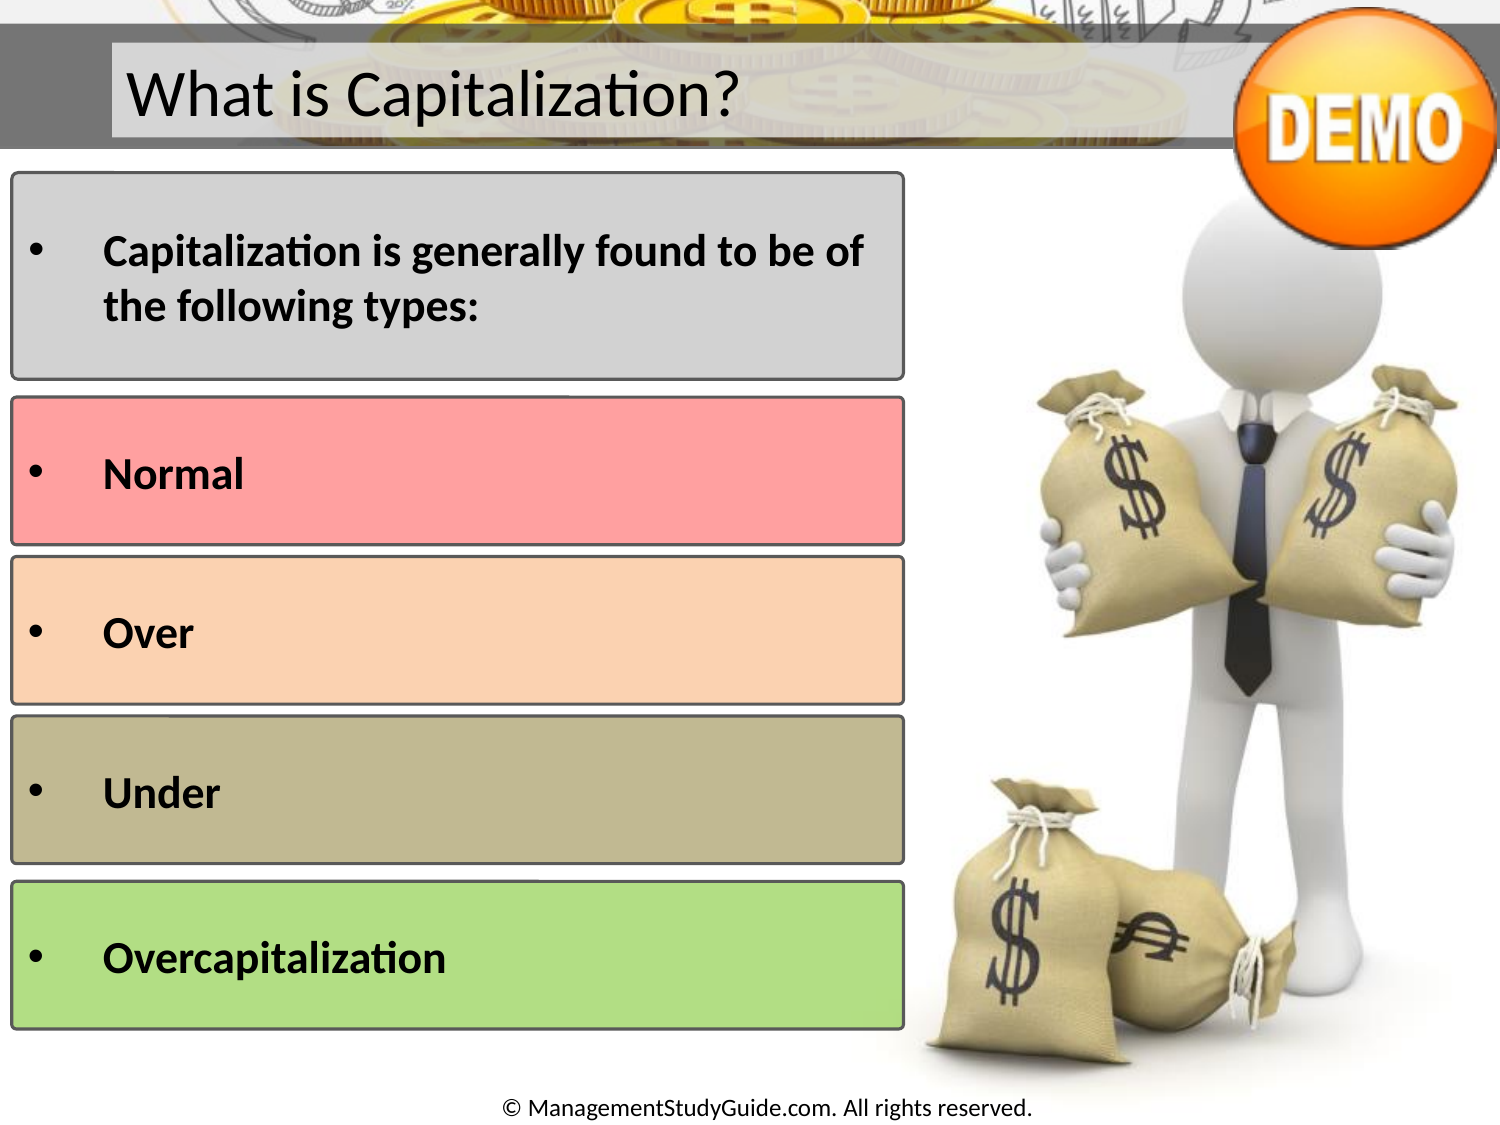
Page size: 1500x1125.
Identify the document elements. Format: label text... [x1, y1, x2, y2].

picture [677, 7, 1497, 1125]
text_box Capitalization is generally found to be of the following types: [9, 170, 672, 382]
text_box Normal [9, 394, 672, 547]
text_box Over [9, 554, 672, 707]
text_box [0, 0, 1500, 150]
text_box Under [9, 713, 672, 866]
text_box © ManagementStudyGuide.com. All rights reserved. [478, 1084, 672, 1125]
text_box Overcapitalization [9, 879, 672, 1032]
